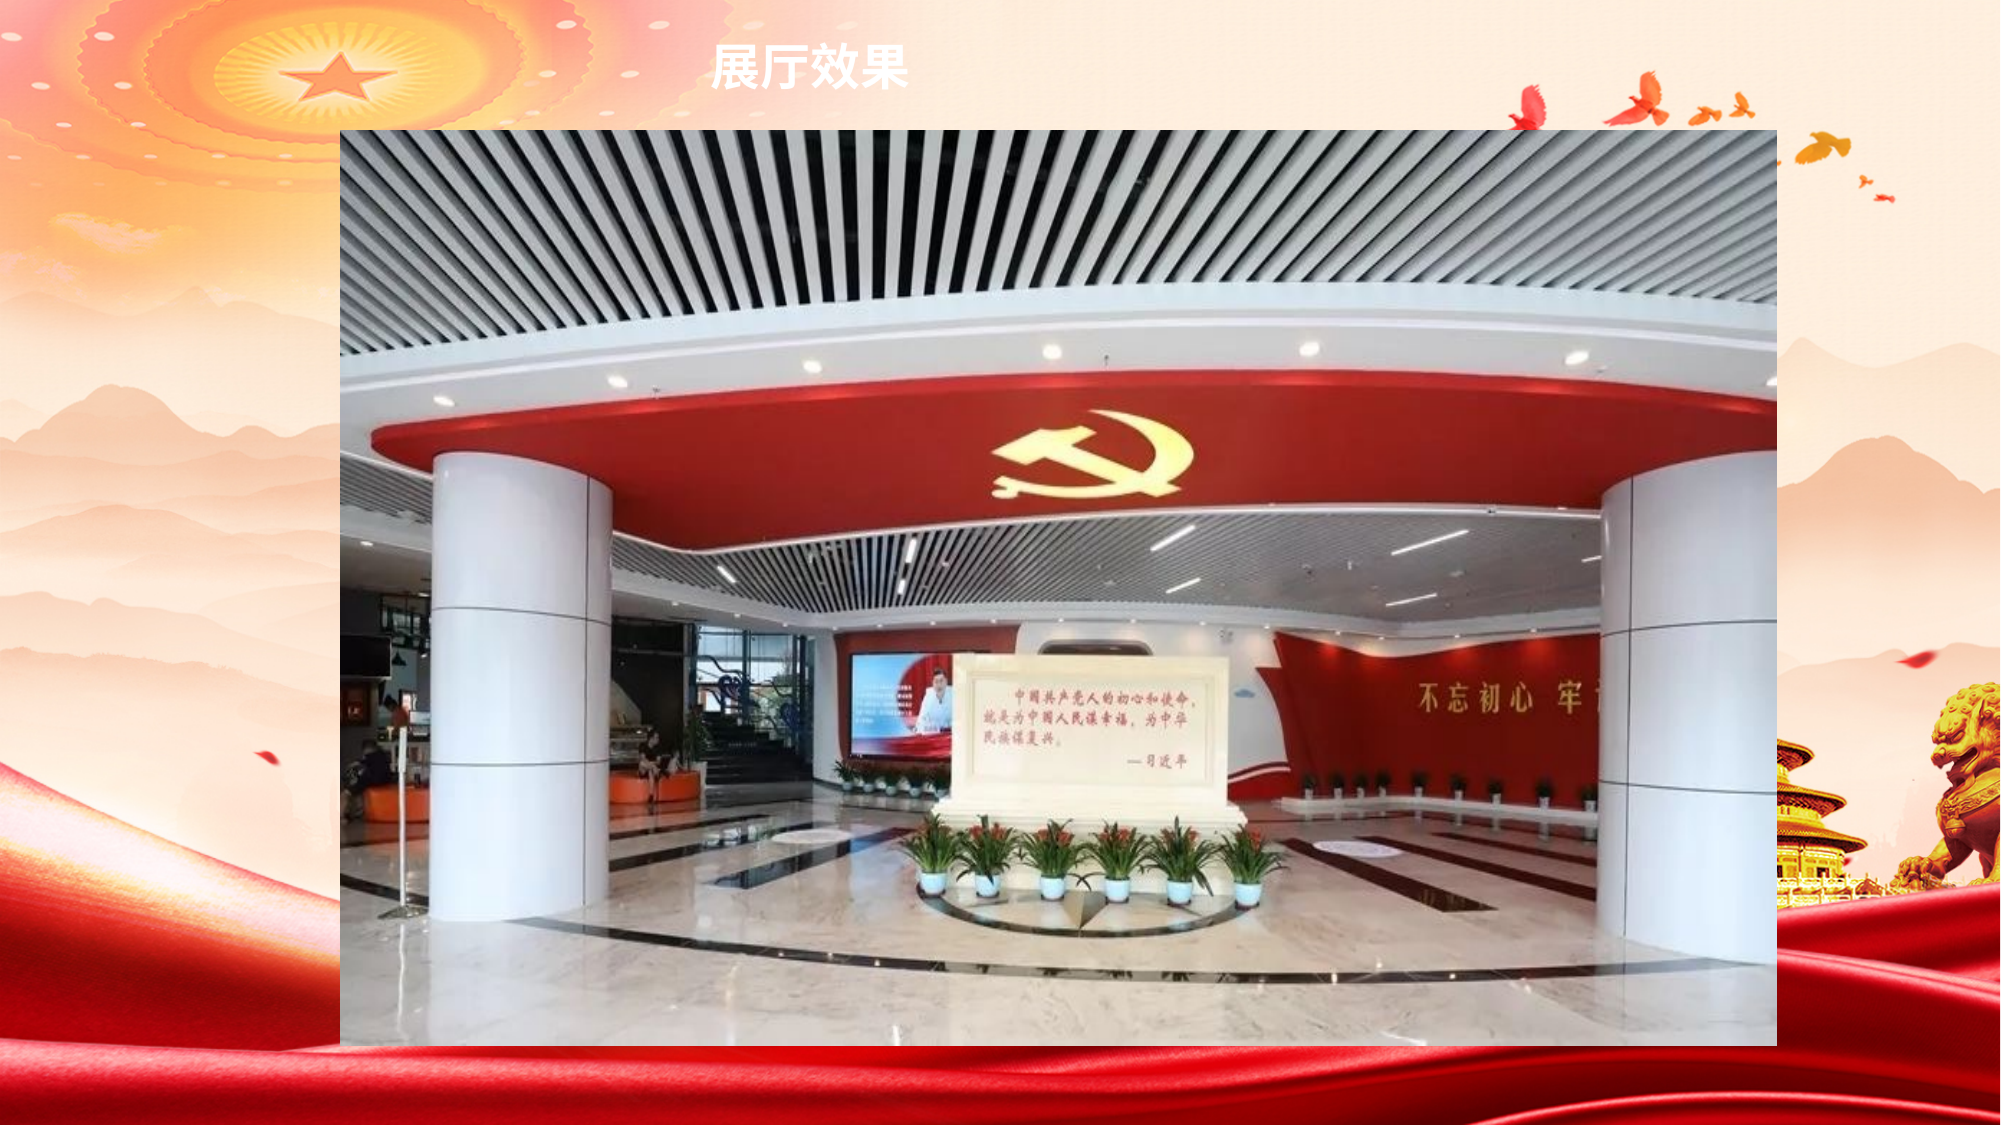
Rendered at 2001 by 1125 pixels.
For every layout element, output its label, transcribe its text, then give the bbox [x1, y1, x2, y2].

text_box 展厅效果 [695, 28, 1690, 103]
picture [0, 0, 2001, 1125]
